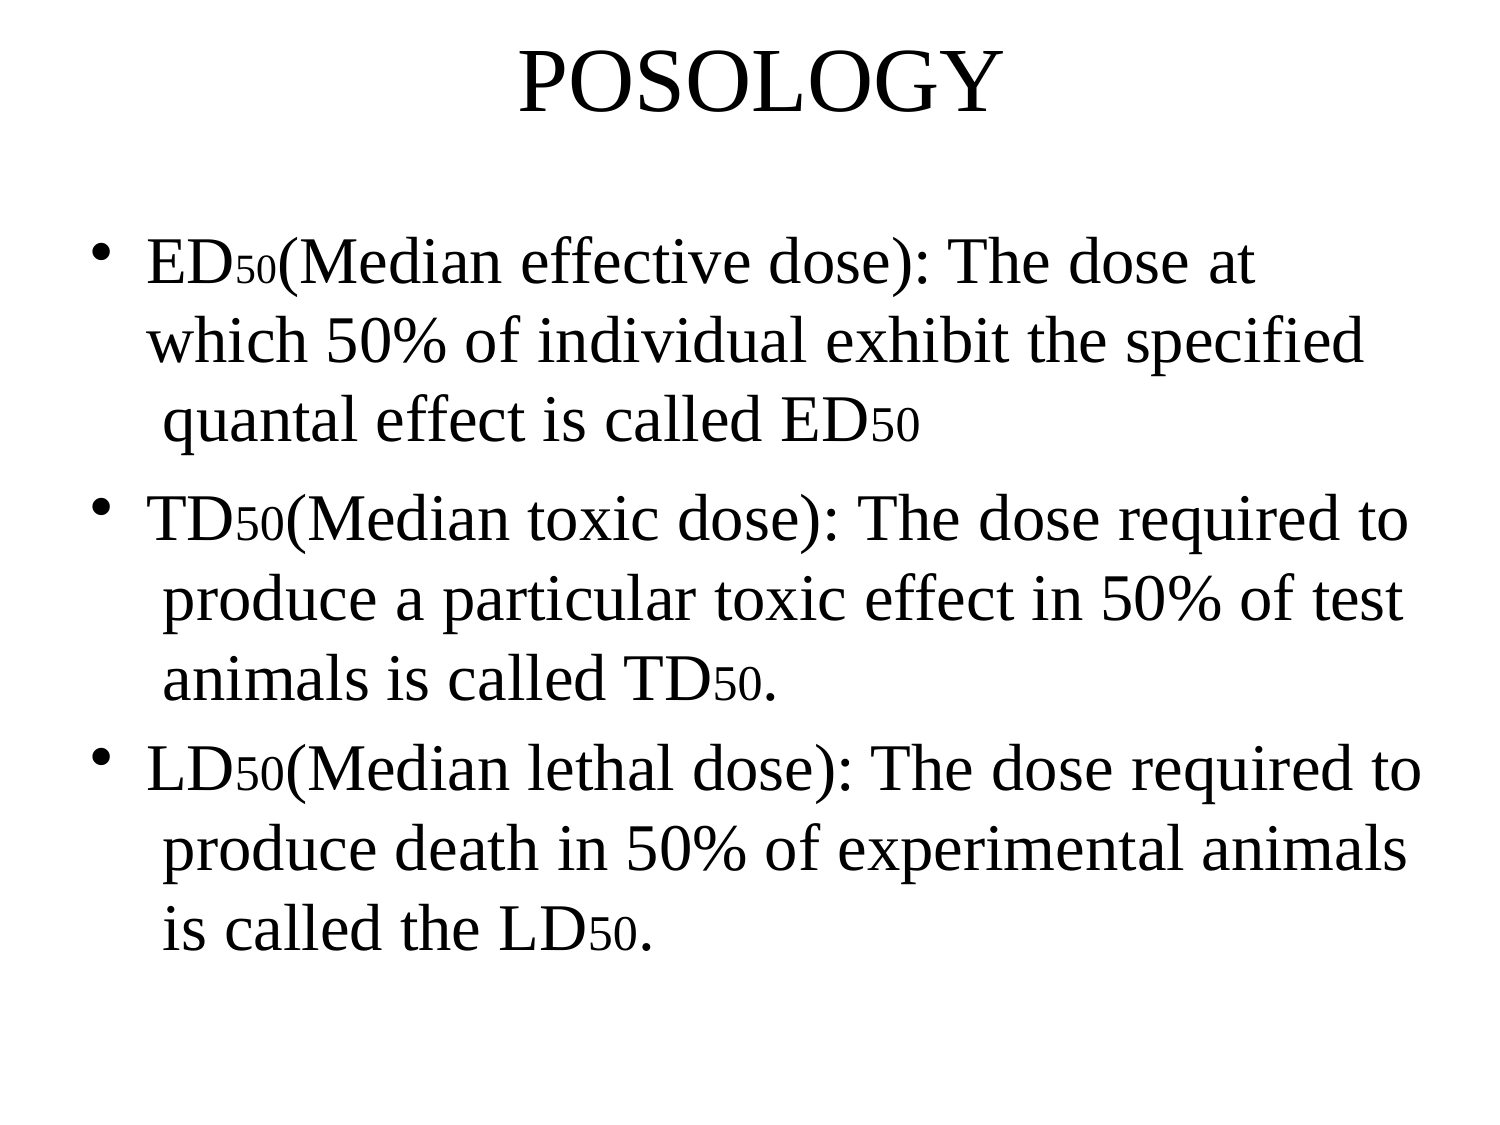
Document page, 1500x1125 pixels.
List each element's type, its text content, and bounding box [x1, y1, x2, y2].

title POSOLOGY [515, 17, 1009, 208]
text_box ED50(Median effective dose): The dose at which 50% of individual exhibit the specified quantal effect is called ED50 TD50(Median toxic dose): The dose required to produce a particular toxic effect in 50% of test animals is called TD50. LD50(Median lethal dose): The dose required to produce death in 50% of experimental animals is called the LD50. [87, 217, 1426, 964]
